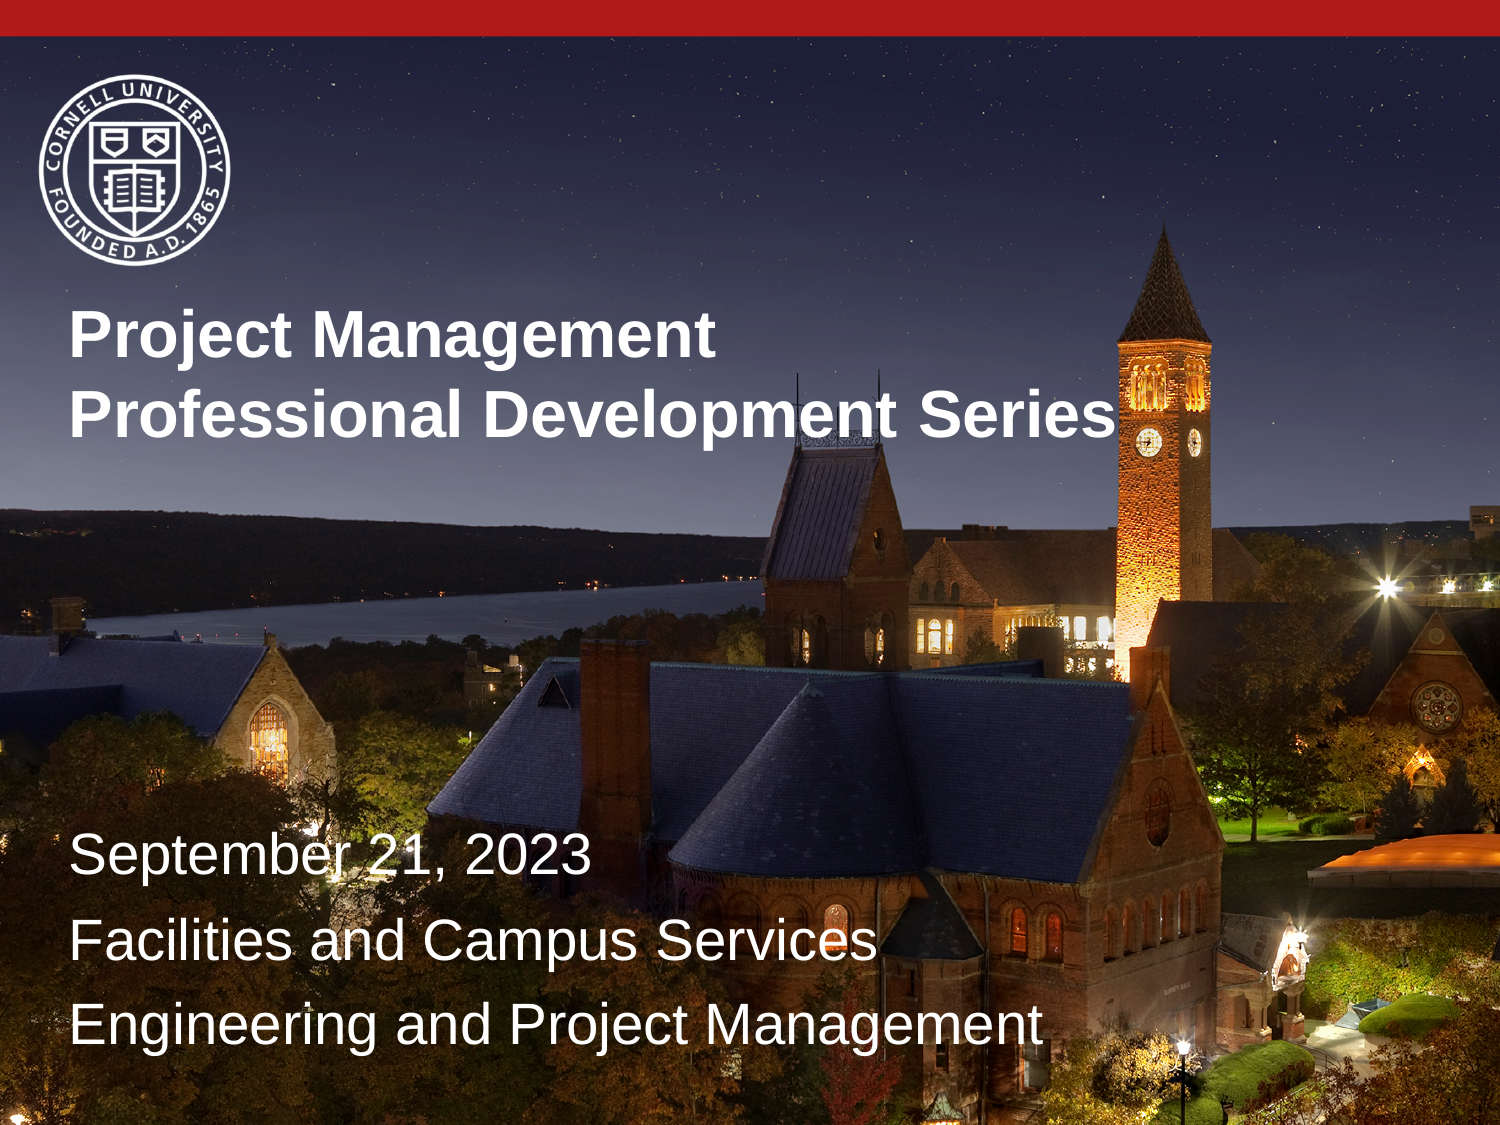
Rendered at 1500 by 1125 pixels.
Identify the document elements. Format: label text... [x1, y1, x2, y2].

picture [0, 37, 1500, 1125]
text_box Project Management Professional Development Series [66, 288, 1138, 451]
text_box September 21, 2023 Facilities and Campus Services Engineering and Project Management [66, 799, 1063, 1056]
